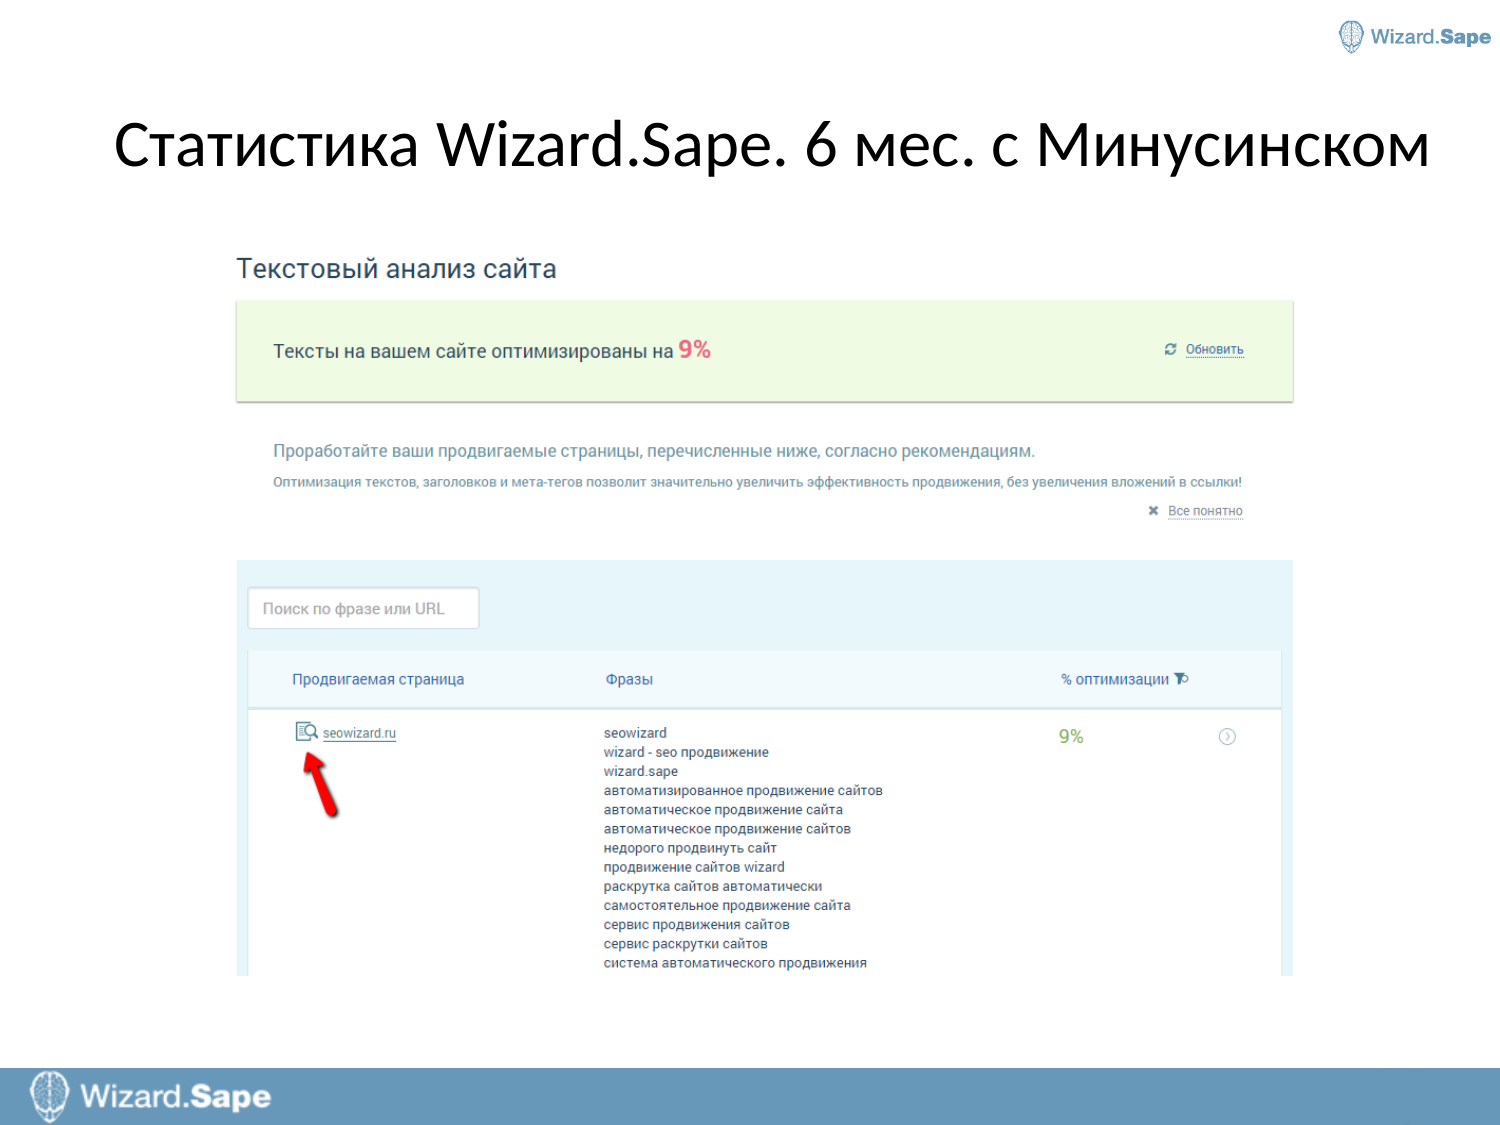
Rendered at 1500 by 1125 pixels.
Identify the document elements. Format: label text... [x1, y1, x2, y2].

title Статистика Wizard.Sape. 6 мес. с Минусинском [64, 19, 1483, 261]
picture [0, 1068, 1500, 1125]
picture [204, 243, 1334, 977]
picture [1334, 7, 1499, 62]
